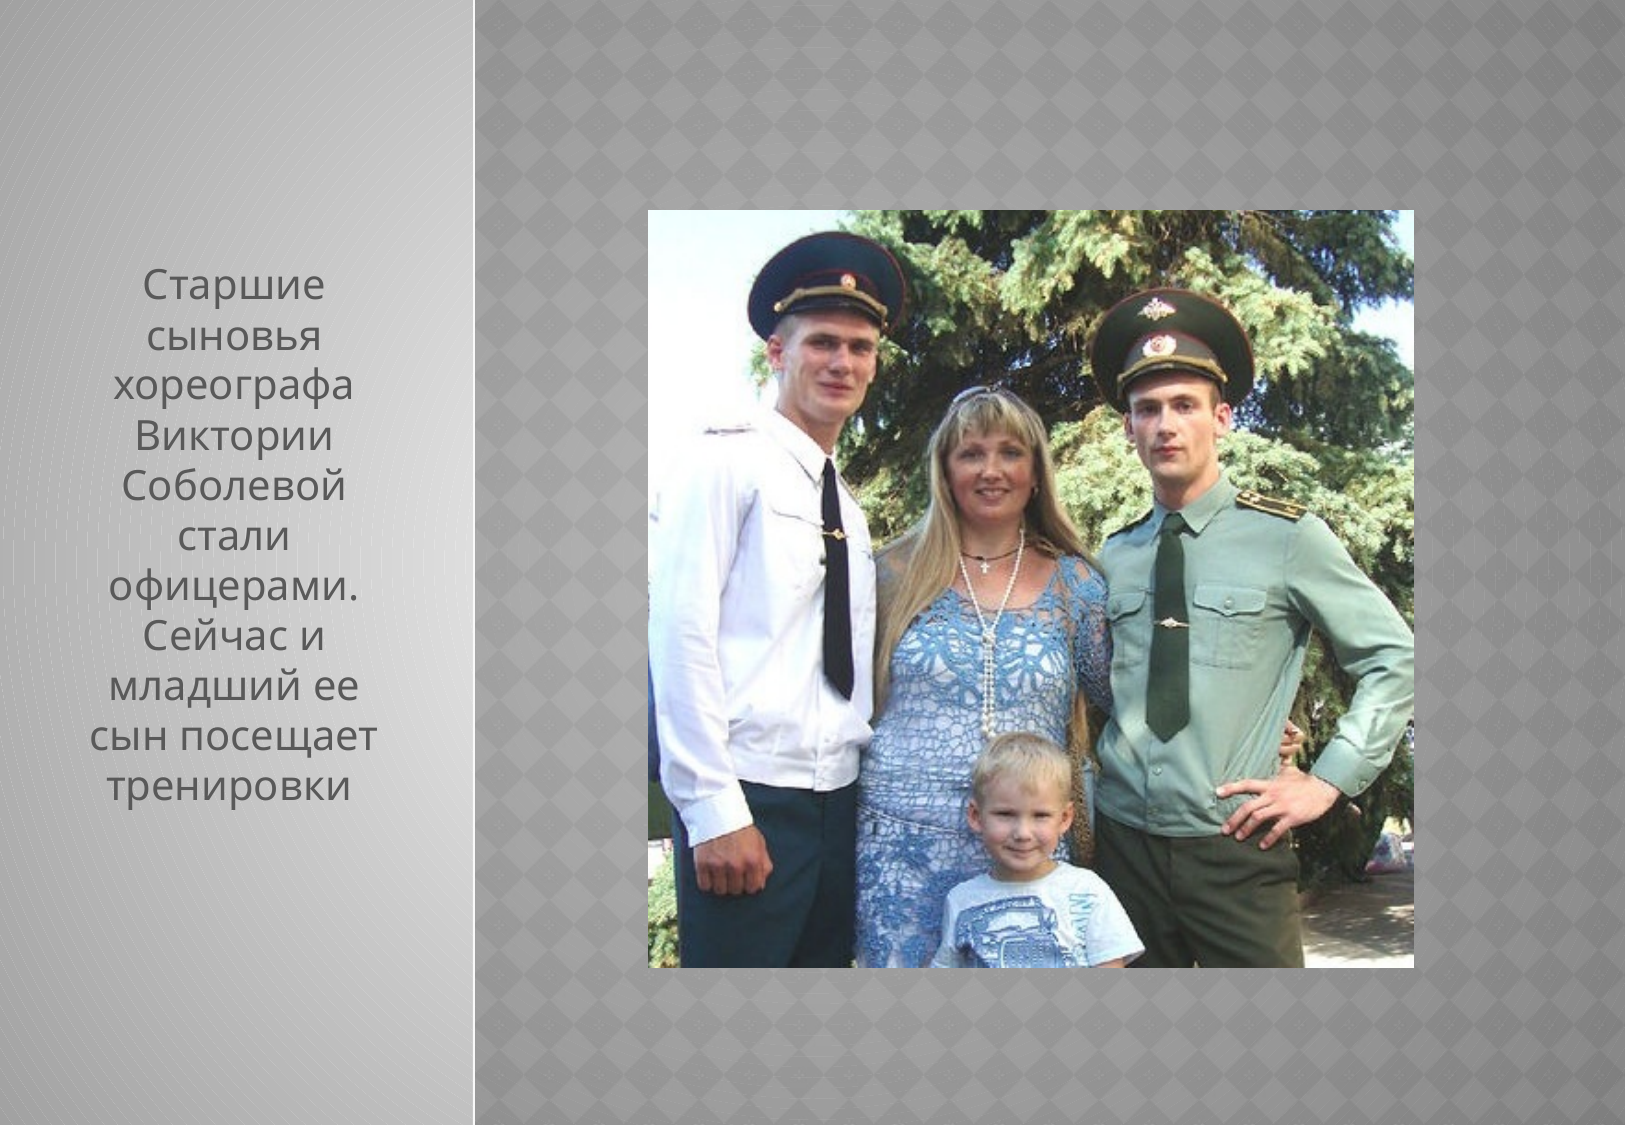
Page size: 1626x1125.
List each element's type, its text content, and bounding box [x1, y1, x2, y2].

picture [647, 210, 1415, 968]
subtitle Старшие сыновья хореографа Виктории Соболевой стали офицерами. Сейчас и младший ее сын посещает тренировки [62, 70, 407, 1043]
